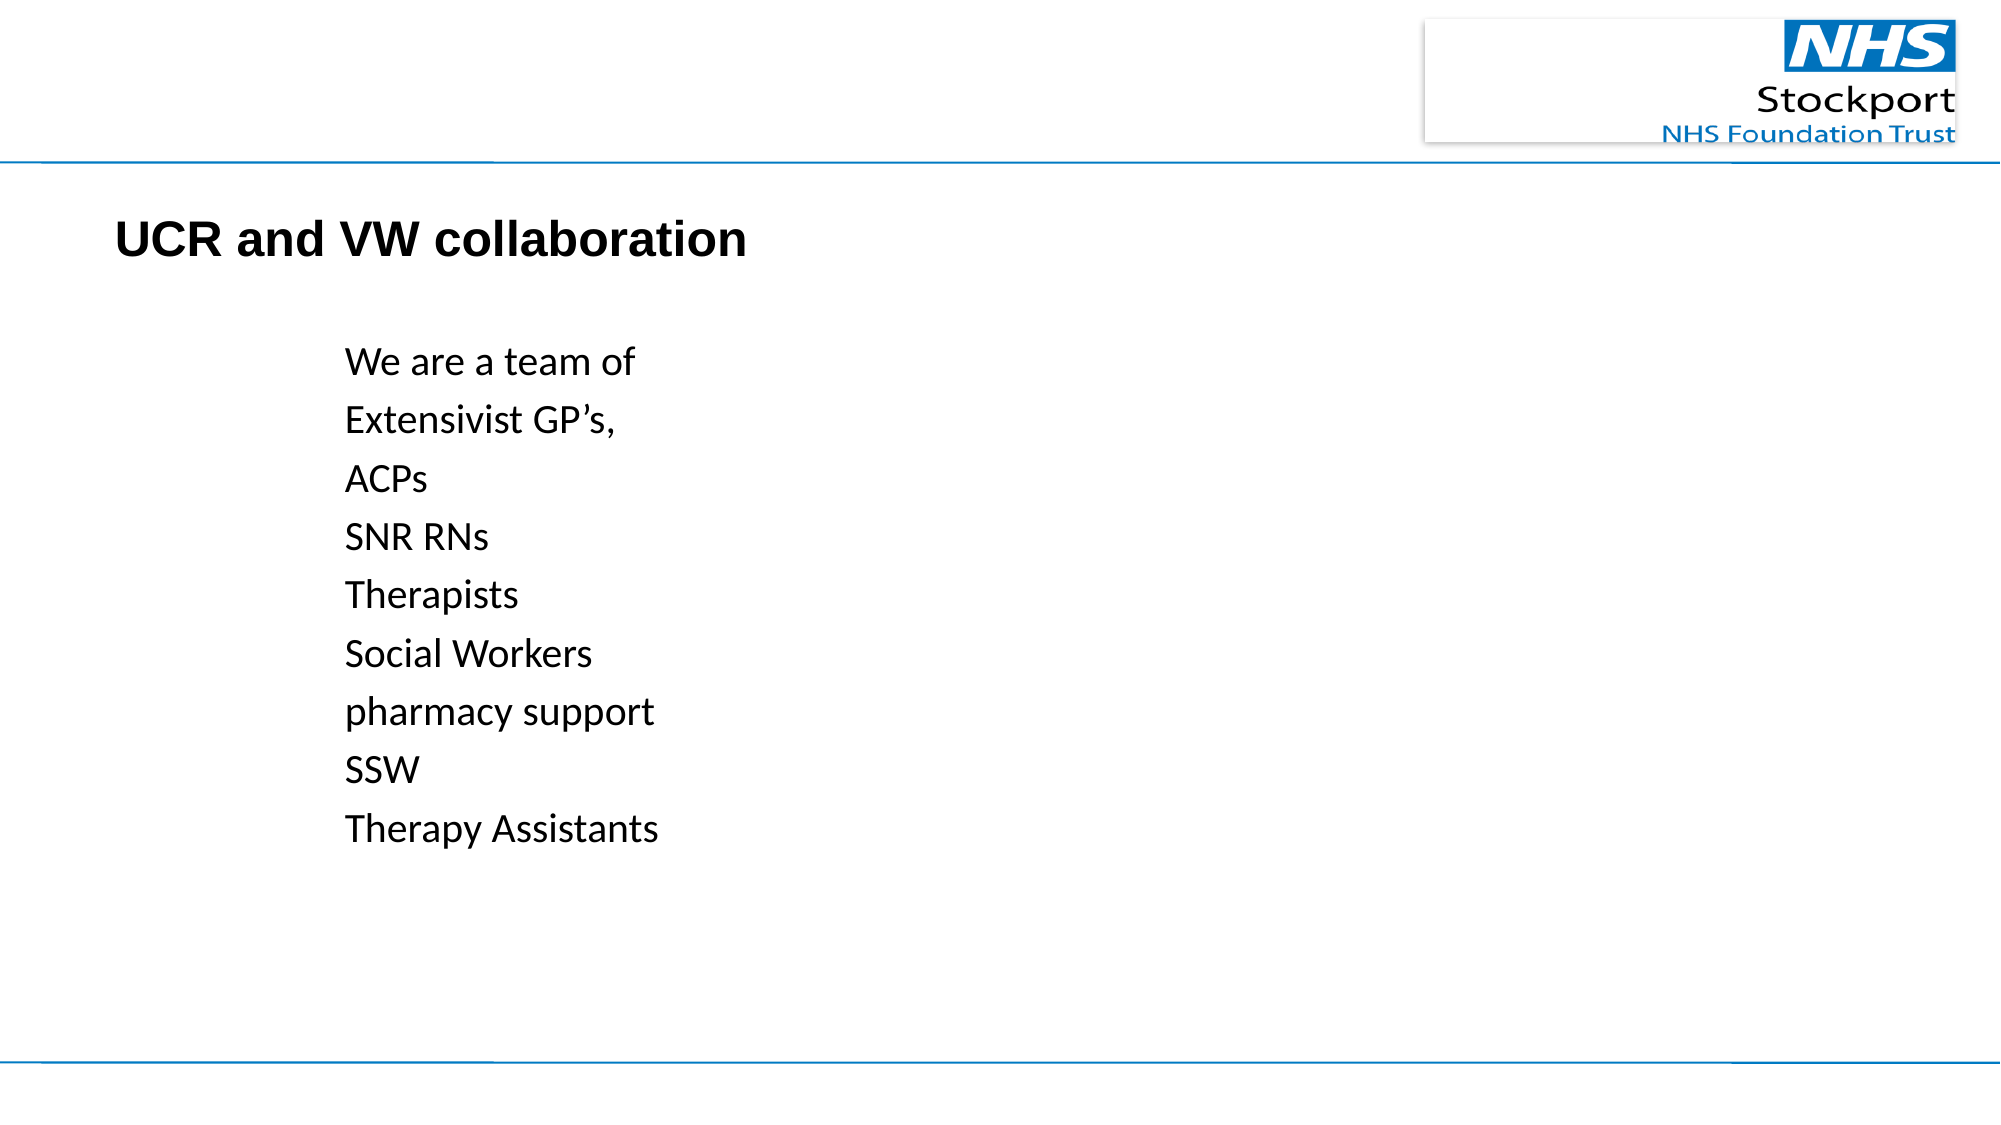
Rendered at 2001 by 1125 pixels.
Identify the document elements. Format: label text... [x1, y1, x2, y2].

list We are a team of Extensivist GP’s, ACPs SNR RNs Therapists Social Workers pharmacy support SSW Therapy Assistants [330, 326, 1680, 983]
picture [1661, 19, 1956, 143]
title UCR and VW collaboration [99, 198, 1900, 293]
